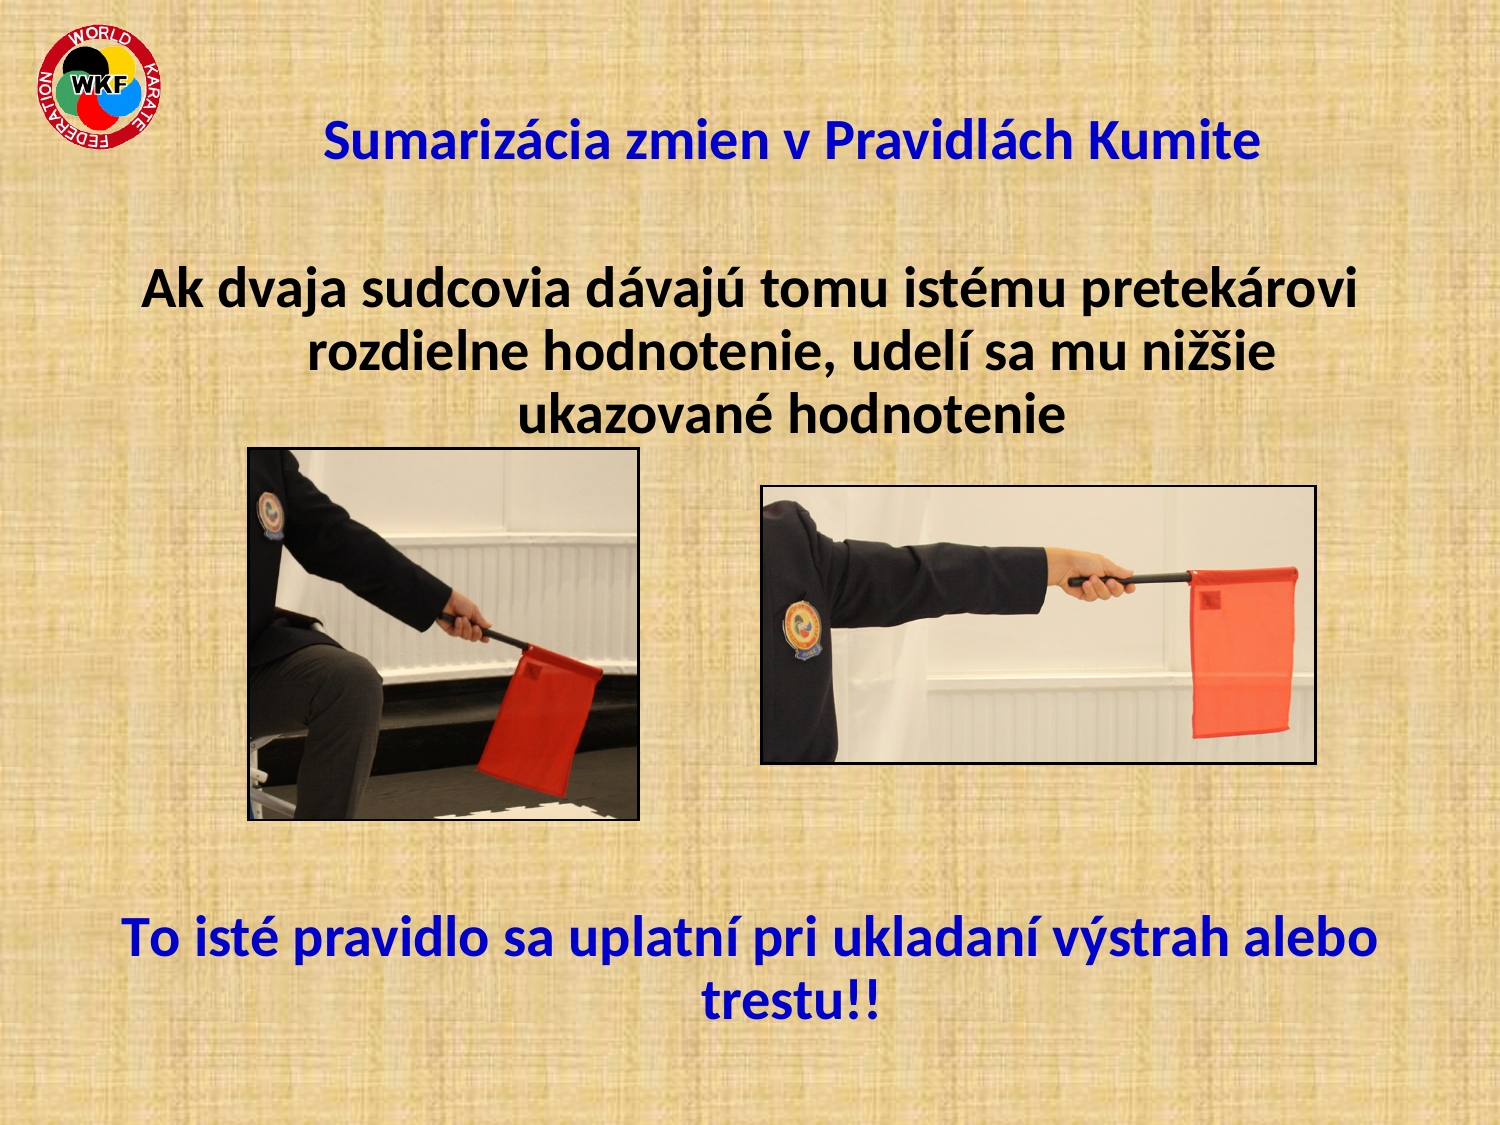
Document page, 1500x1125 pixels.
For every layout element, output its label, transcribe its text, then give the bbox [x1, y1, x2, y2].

title Sumarizácia zmien v Pravidlách Kumite [69, 42, 1476, 231]
list Ak dvaja sudcovia dávajú tomu istému pretekárovi rozdielne hodnotenie, udelí sa mu nižšie ukazované hodnotenie To isté pravidlo sa uplatní pri ukladaní výstrah alebo trestu!! [74, 249, 1426, 1063]
picture [0, 0, 1500, 1125]
